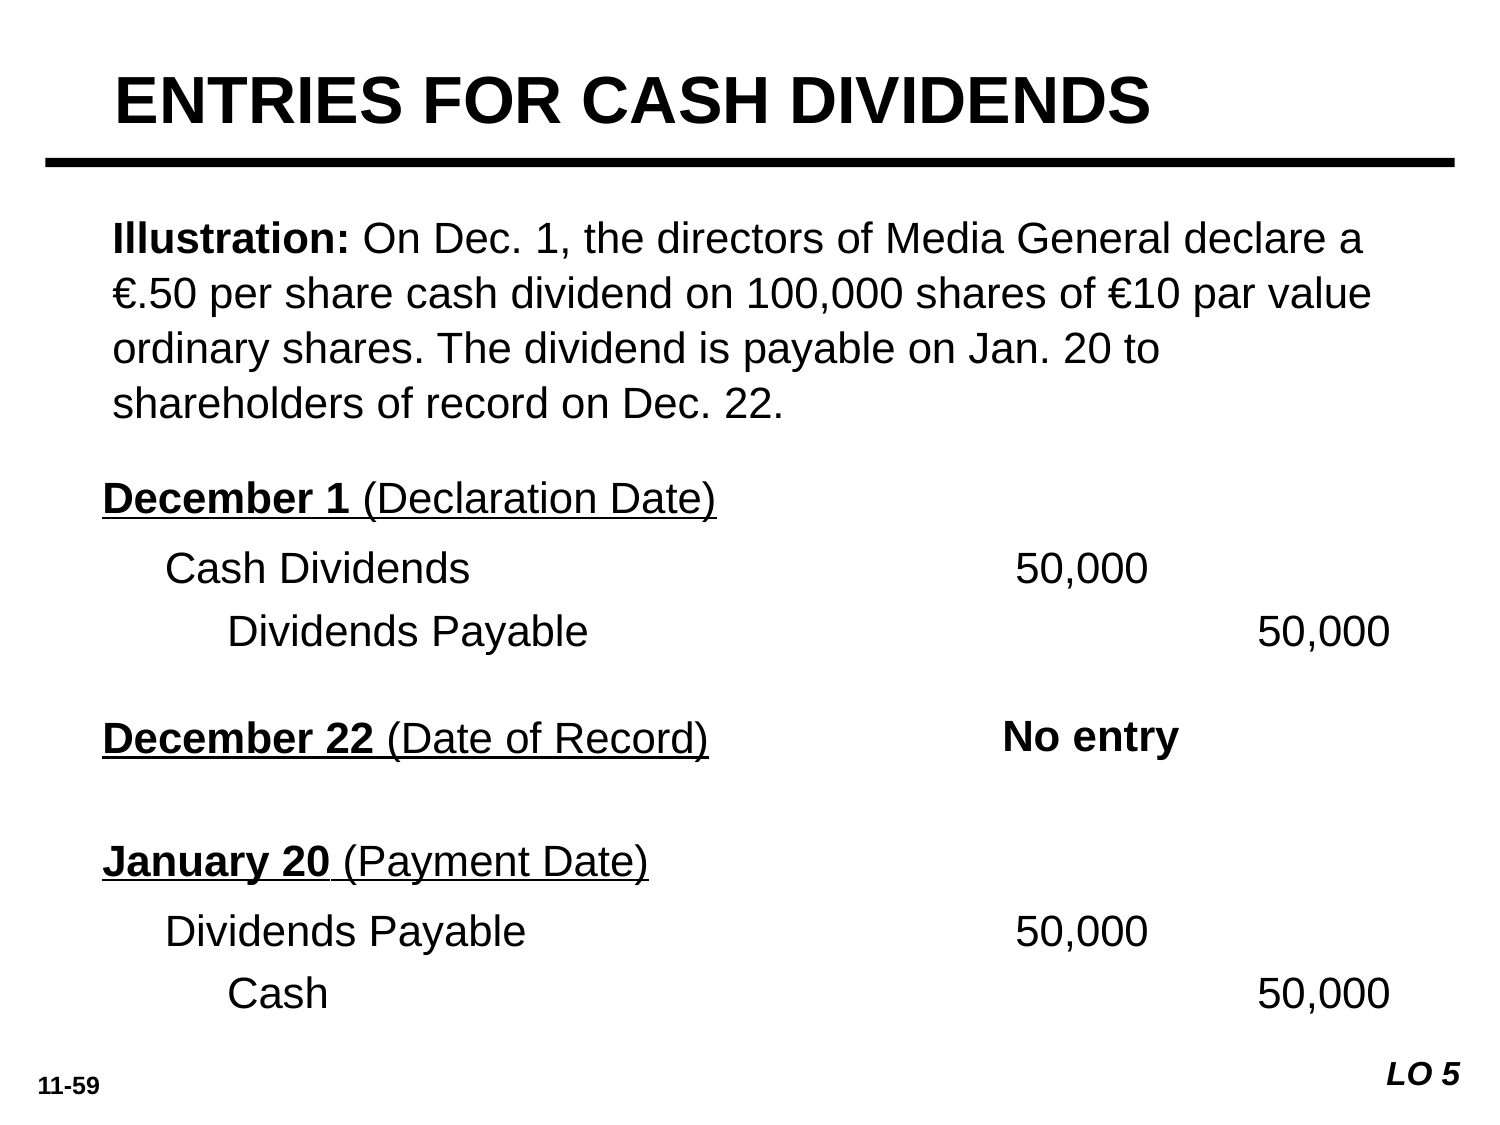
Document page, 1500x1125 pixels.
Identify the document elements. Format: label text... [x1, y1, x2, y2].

text_box Dividends Payable 50,000 [212, 595, 1425, 663]
text_box December 22 (Date of Record) [87, 702, 850, 770]
text_box LO 5 [1350, 1044, 1475, 1100]
text_box No entry [987, 699, 1375, 768]
list Illustration: On Dec. 1, the directors of Media General declare a €.50 per share cash dividend on 100,000 shares of €10 par value ordinary shares. The dividend is payable on Jan. 20 to shareholders of record on Dec. 22. [87, 200, 1413, 450]
text_box Cash Dividends 50,000 [150, 532, 1250, 600]
text_box December 1 (Declaration Date) [87, 462, 863, 530]
text_box Dividends Payable 50,000 [150, 894, 1250, 963]
text_box Cash 50,000 [212, 957, 1425, 1025]
text_box ENTRIES FOR CASH DIVIDENDS [99, 50, 1350, 142]
text_box January 20 (Payment Date) [87, 825, 863, 893]
